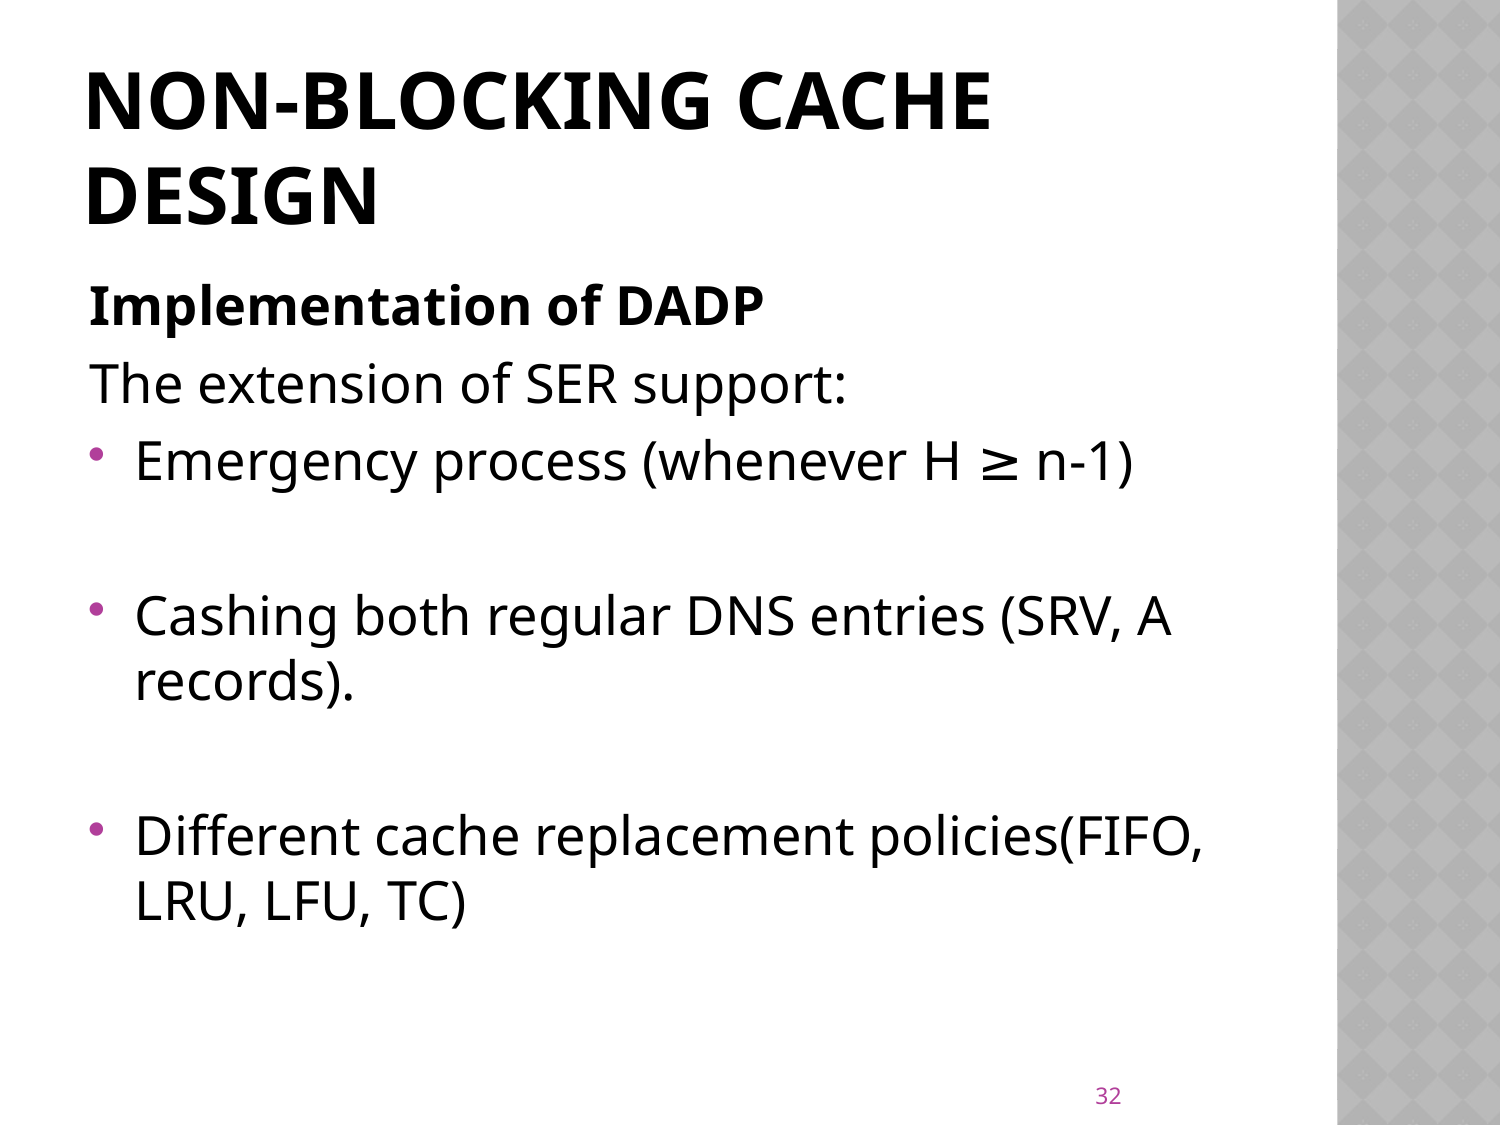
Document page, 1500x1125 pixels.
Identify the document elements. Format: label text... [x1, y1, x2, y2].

list Implementation of DADP The extension of SER support: Emergency process (whenever H ≥ n-1) Cashing both regular DNS entries (SRV, A records). Different cache replacement policies(FIFO, LRU, LFU, TC) [75, 264, 1263, 1059]
title Non-Blocking Cache Design [75, 52, 1263, 240]
slide_number 32 [1025, 1075, 1122, 1113]
